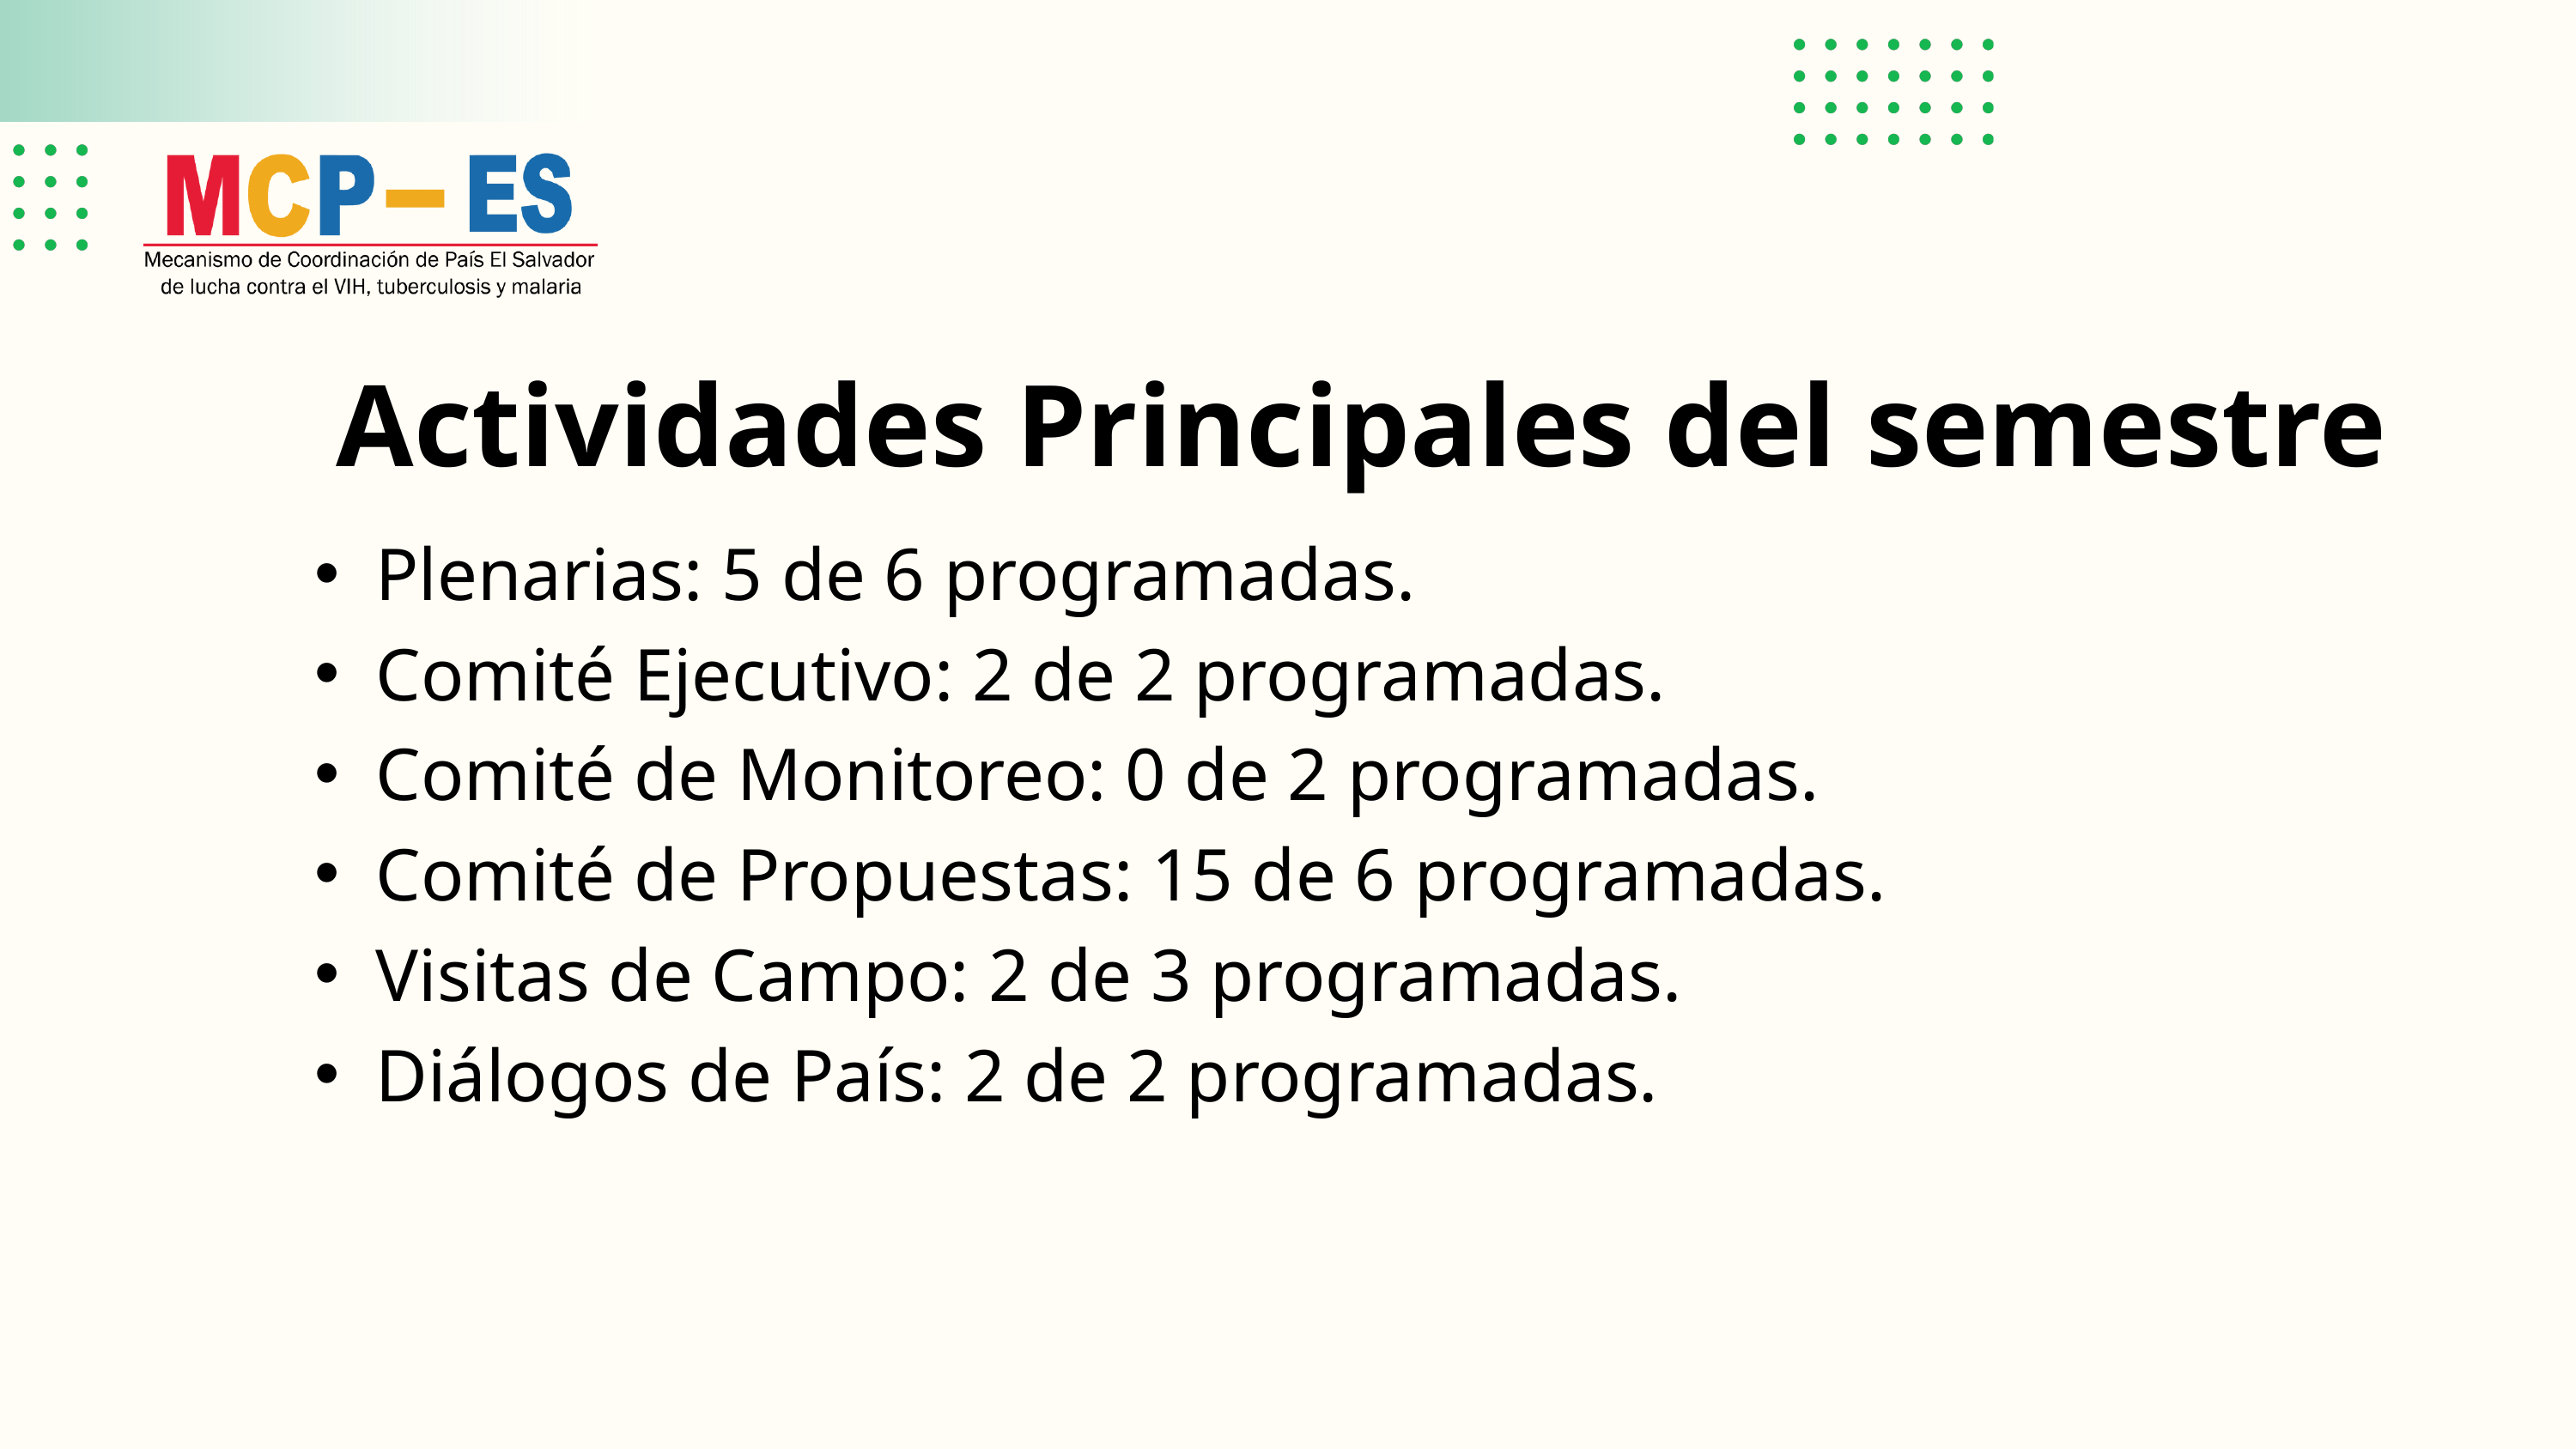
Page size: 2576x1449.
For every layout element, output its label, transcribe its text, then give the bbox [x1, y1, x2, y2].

text_box Actividades Principales del semestre [199, 330, 2524, 647]
text_box [137, 144, 604, 305]
text_box [0, 0, 604, 122]
text_box [0, 144, 88, 251]
text_box Plenarias: 5 de 6 programadas. Comité Ejecutivo: 2 de 2 programadas. Comité de Monitoreo: 0 de 2 programadas. Comité de Propuestas: 15 de 6 programadas. Visitas de Campo: 2 de 3 programadas. Diálogos de País: 2 de 2 programadas. [253, 514, 2470, 1201]
text_box [1794, 39, 1994, 145]
